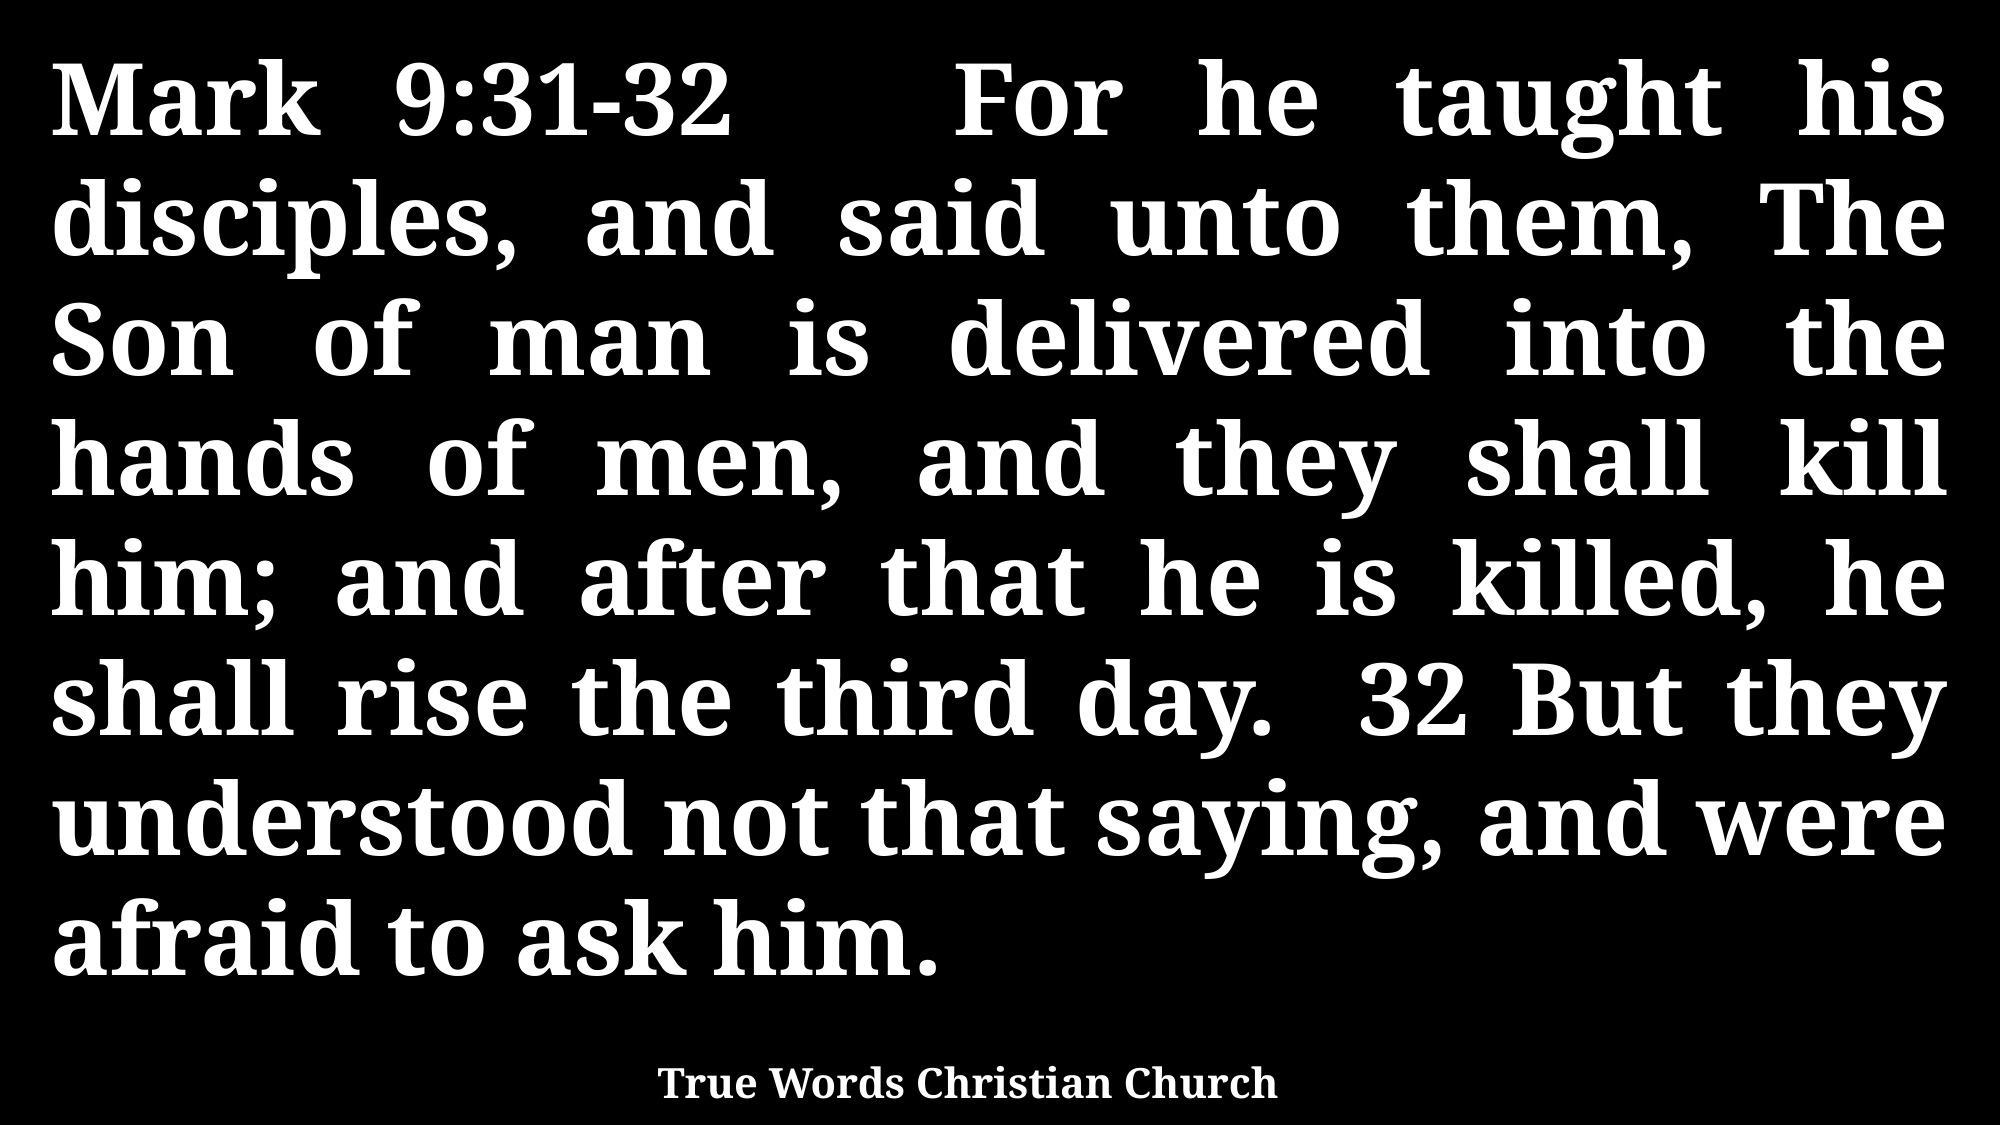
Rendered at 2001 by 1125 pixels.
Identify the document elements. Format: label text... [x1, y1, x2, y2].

text_box Mark 9:31-32 For he taught his disciples, and said unto them, The Son of man is delivered into the hands of men, and they shall kill him; and after that he is killed, he shall rise the third day. 32 But they understood not that saying, and were afraid to ask him. [35, 28, 1965, 1003]
text_box True Words Christian Church [642, 1049, 1294, 1114]
